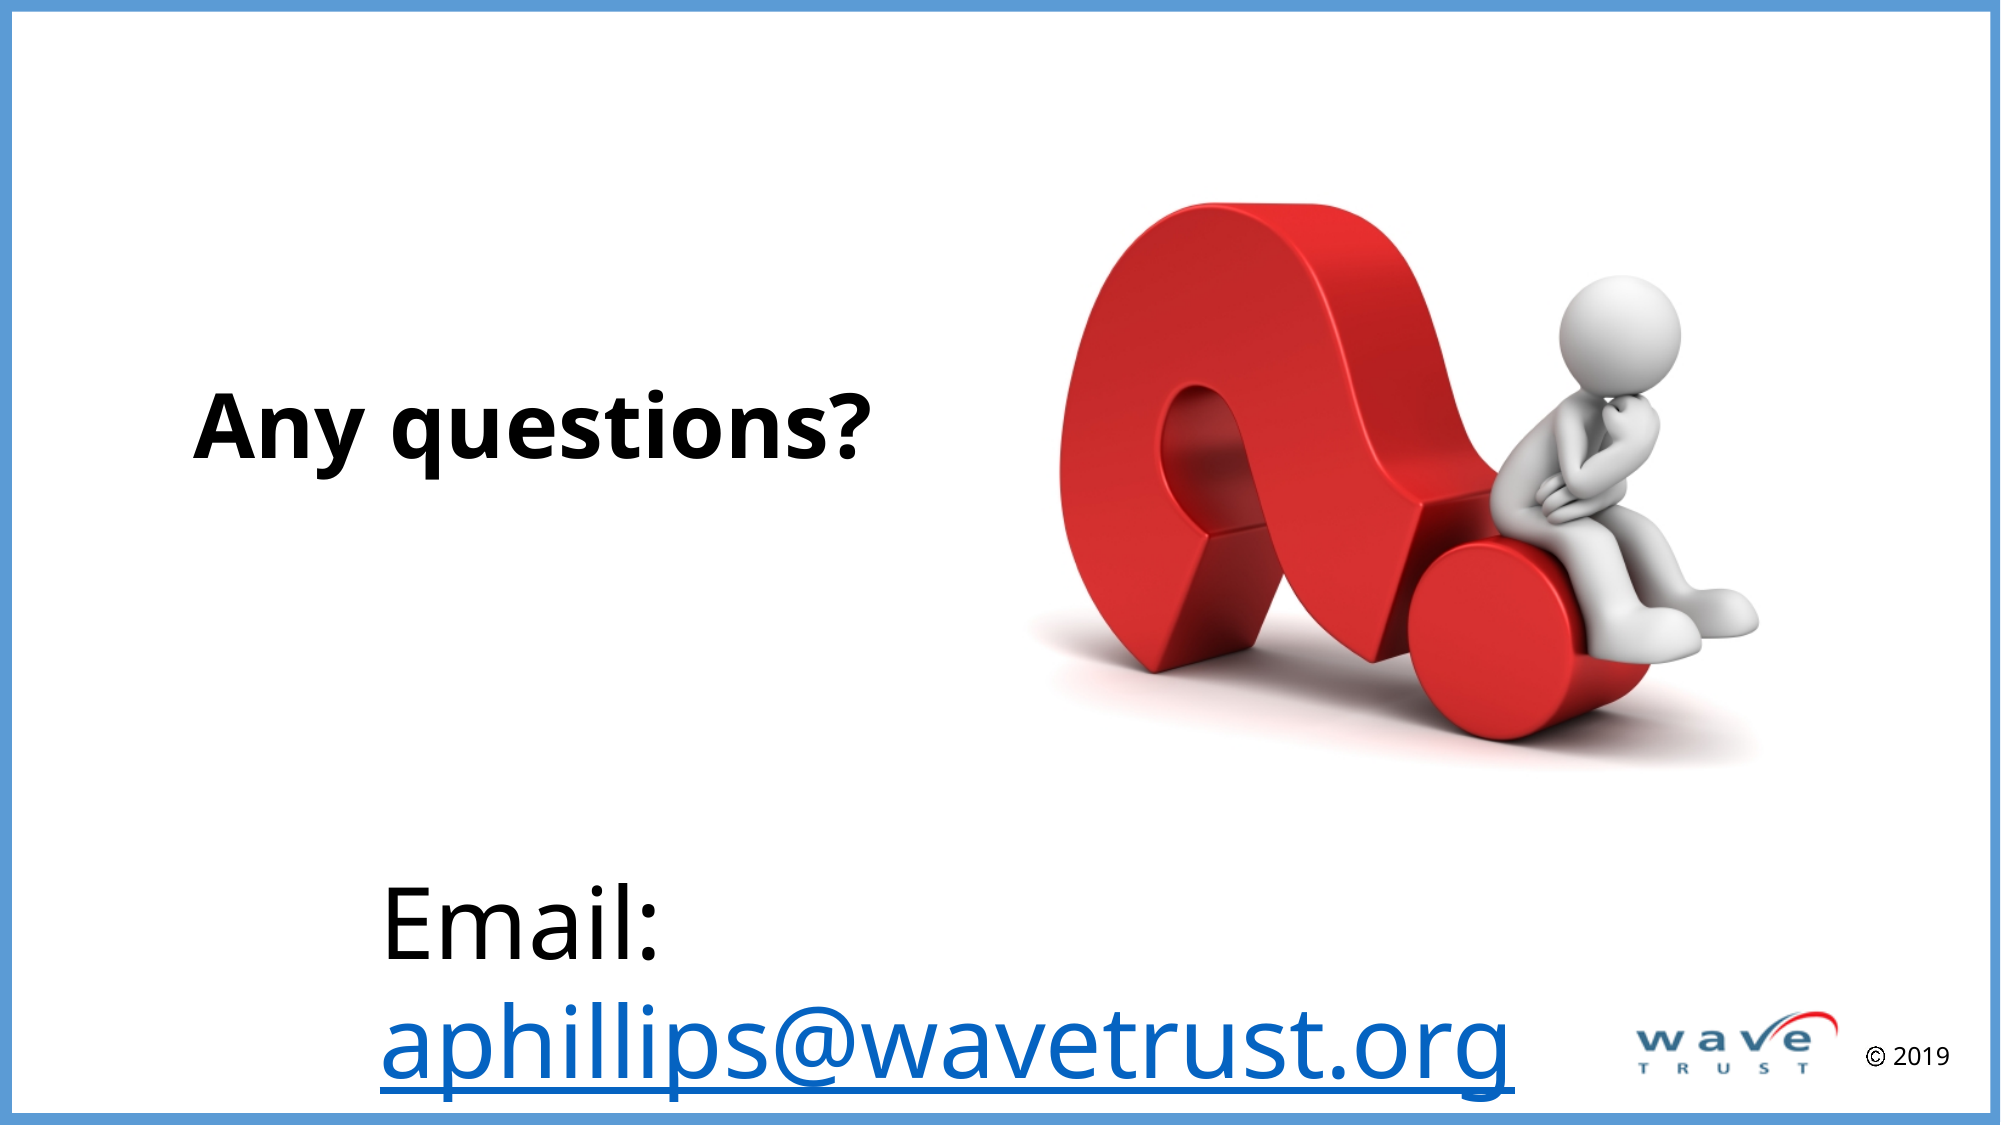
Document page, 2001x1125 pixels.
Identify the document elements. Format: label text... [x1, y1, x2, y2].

picture [1865, 1045, 1886, 1067]
list Any questions? [70, 373, 996, 486]
picture [1629, 988, 1849, 1103]
text_box Email: aphillips@wavetrust.org [364, 865, 1627, 979]
picture [1013, 186, 1837, 785]
